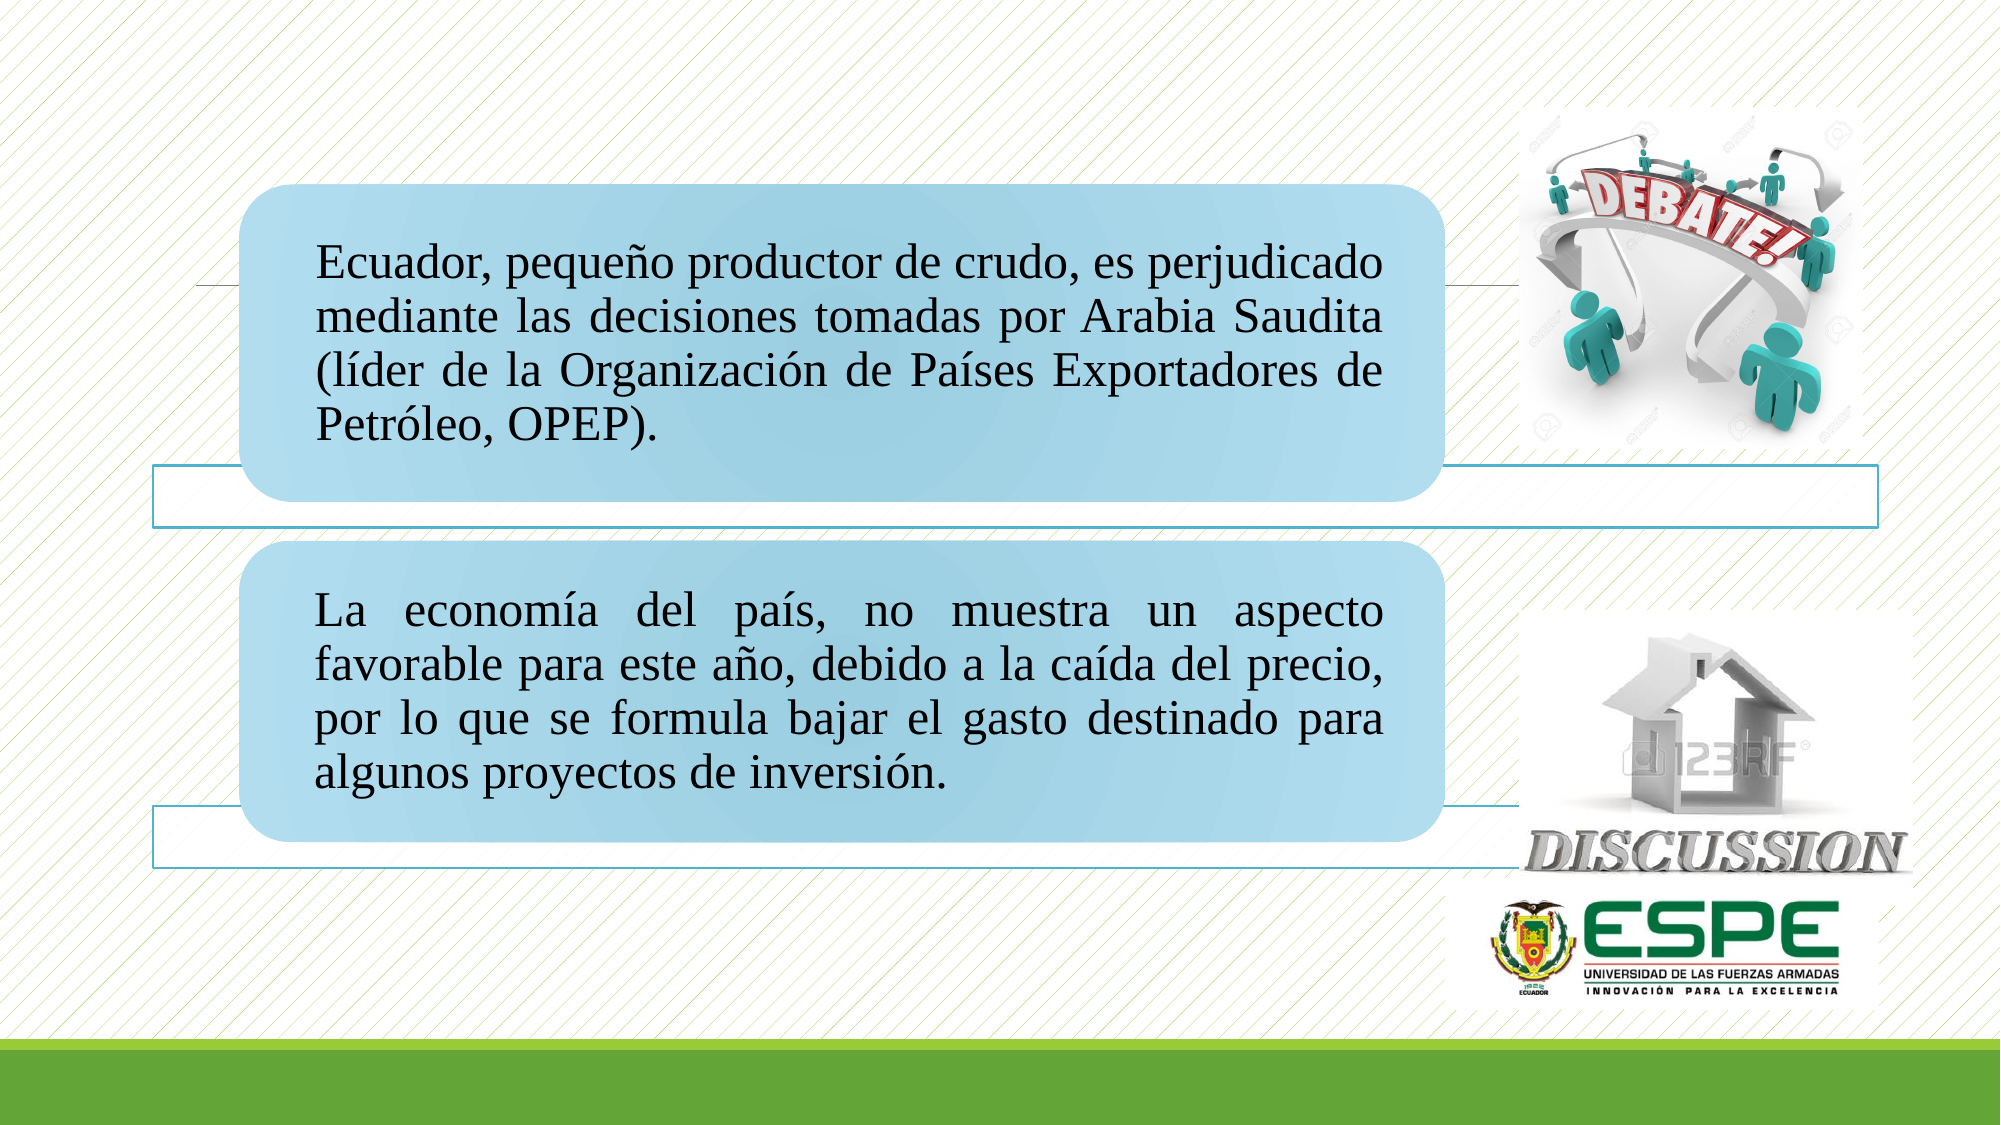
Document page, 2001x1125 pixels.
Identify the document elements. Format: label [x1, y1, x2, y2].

picture [1444, 610, 1913, 1011]
list [152, 182, 1879, 870]
picture [1518, 107, 1863, 450]
